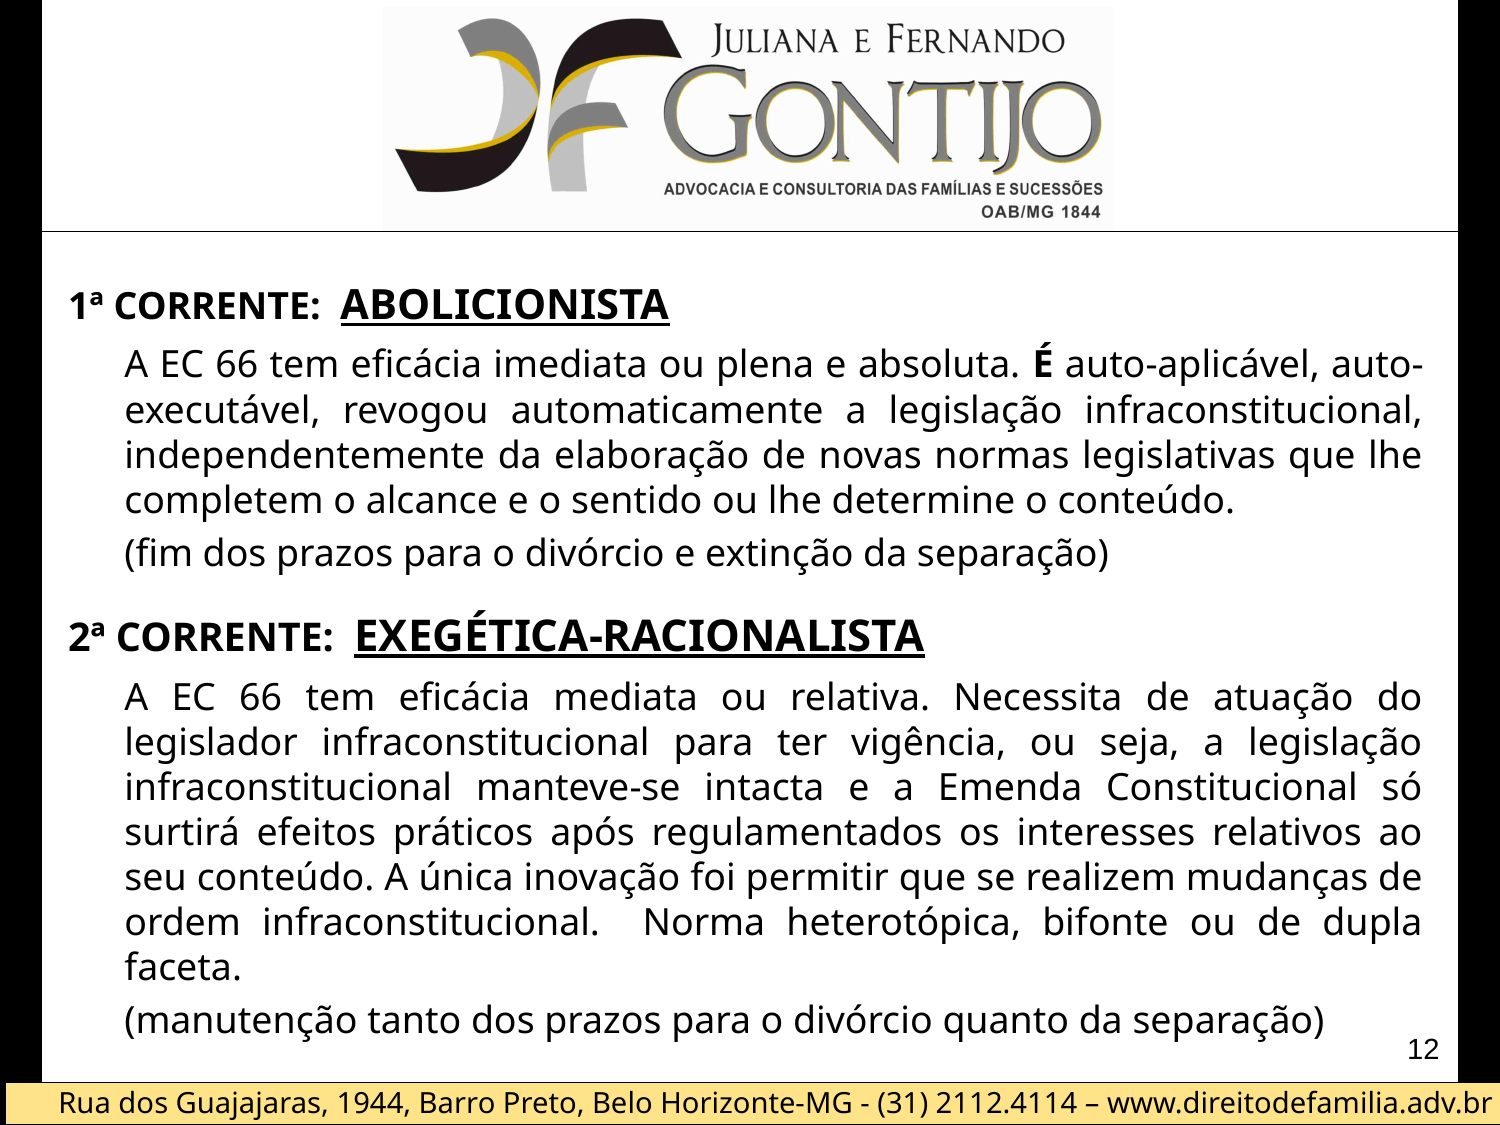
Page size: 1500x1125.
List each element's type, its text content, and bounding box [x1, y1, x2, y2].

slide_number 12 [1104, 1022, 1455, 1102]
list 1ª corrente: abolicionista A EC 66 tem eficácia imediata ou plena e absoluta. É auto-aplicável, auto-executável, revogou automaticamente a legislação infraconstitucional, independentemente da elaboração de novas normas legislativas que lhe completem o alcance e o sentido ou lhe determine o conteúdo. (fim dos prazos para o divórcio e extinção da separação) 2ª corrente: exegética-racionalista A EC 66 tem eficácia mediata ou relativa. Necessita de atuação do legislador infraconstitucional para ter vigência, ou seja, a legislação infraconstitucional manteve-se intacta e a Emenda Constitucional só surtirá efeitos práticos após regulamentados os interesses relativos ao seu conteúdo. A única inovação foi permitir que se realizem mudanças de ordem infraconstitucional. Norma heterotópica, bifonte ou de dupla faceta. (manutenção tanto dos prazos para o divórcio quanto da separação) [53, 137, 1439, 209]
text_box [0, 0, 1500, 75]
picture [383, 209, 1114, 231]
picture [383, 75, 1114, 137]
